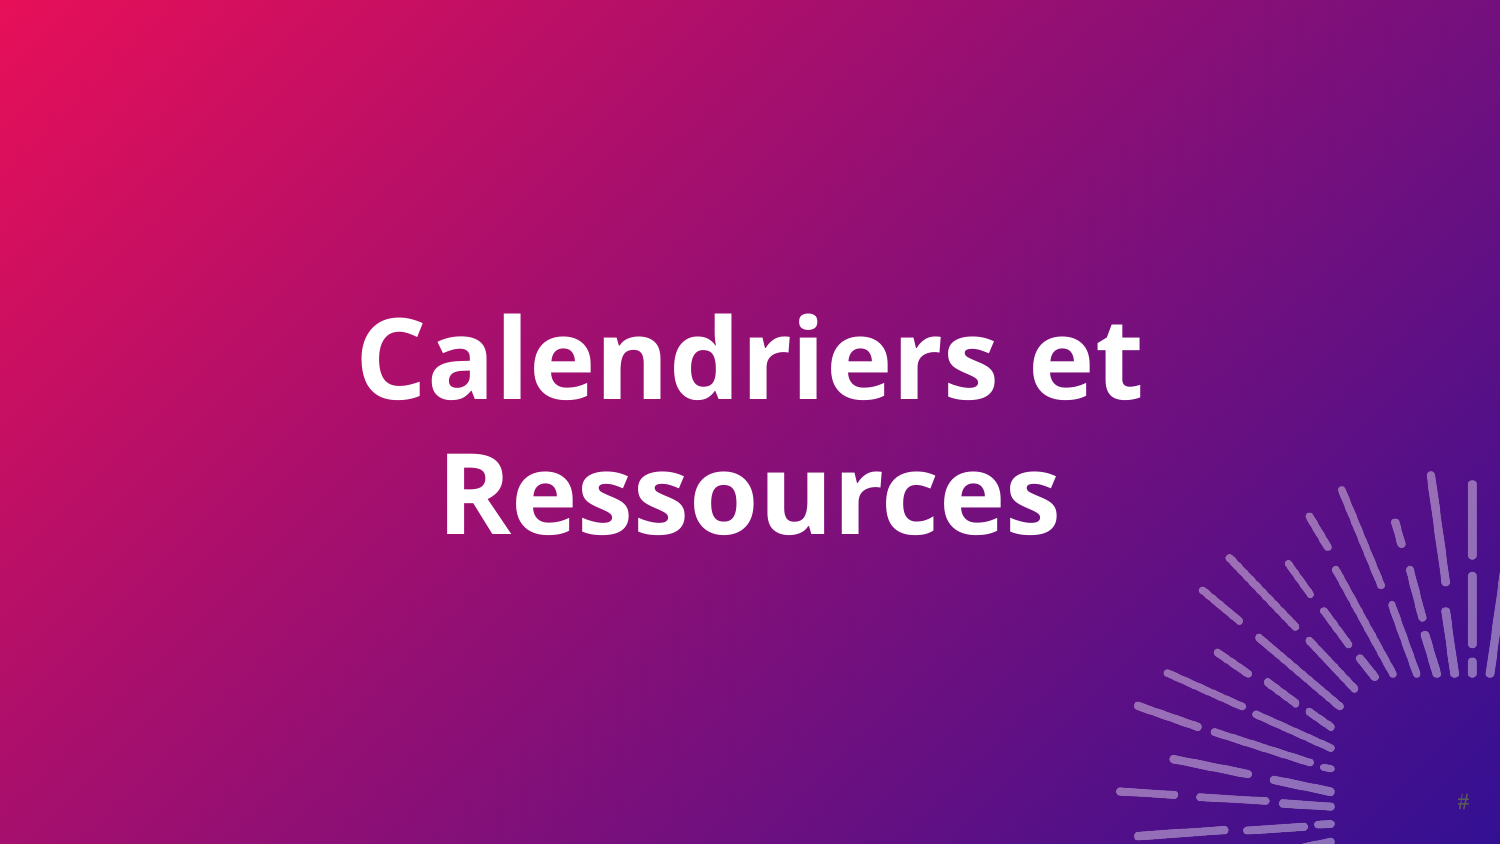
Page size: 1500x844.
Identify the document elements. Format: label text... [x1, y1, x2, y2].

text_box Calendriers et Ressources [99, 331, 1401, 513]
picture [0, 0, 1500, 844]
